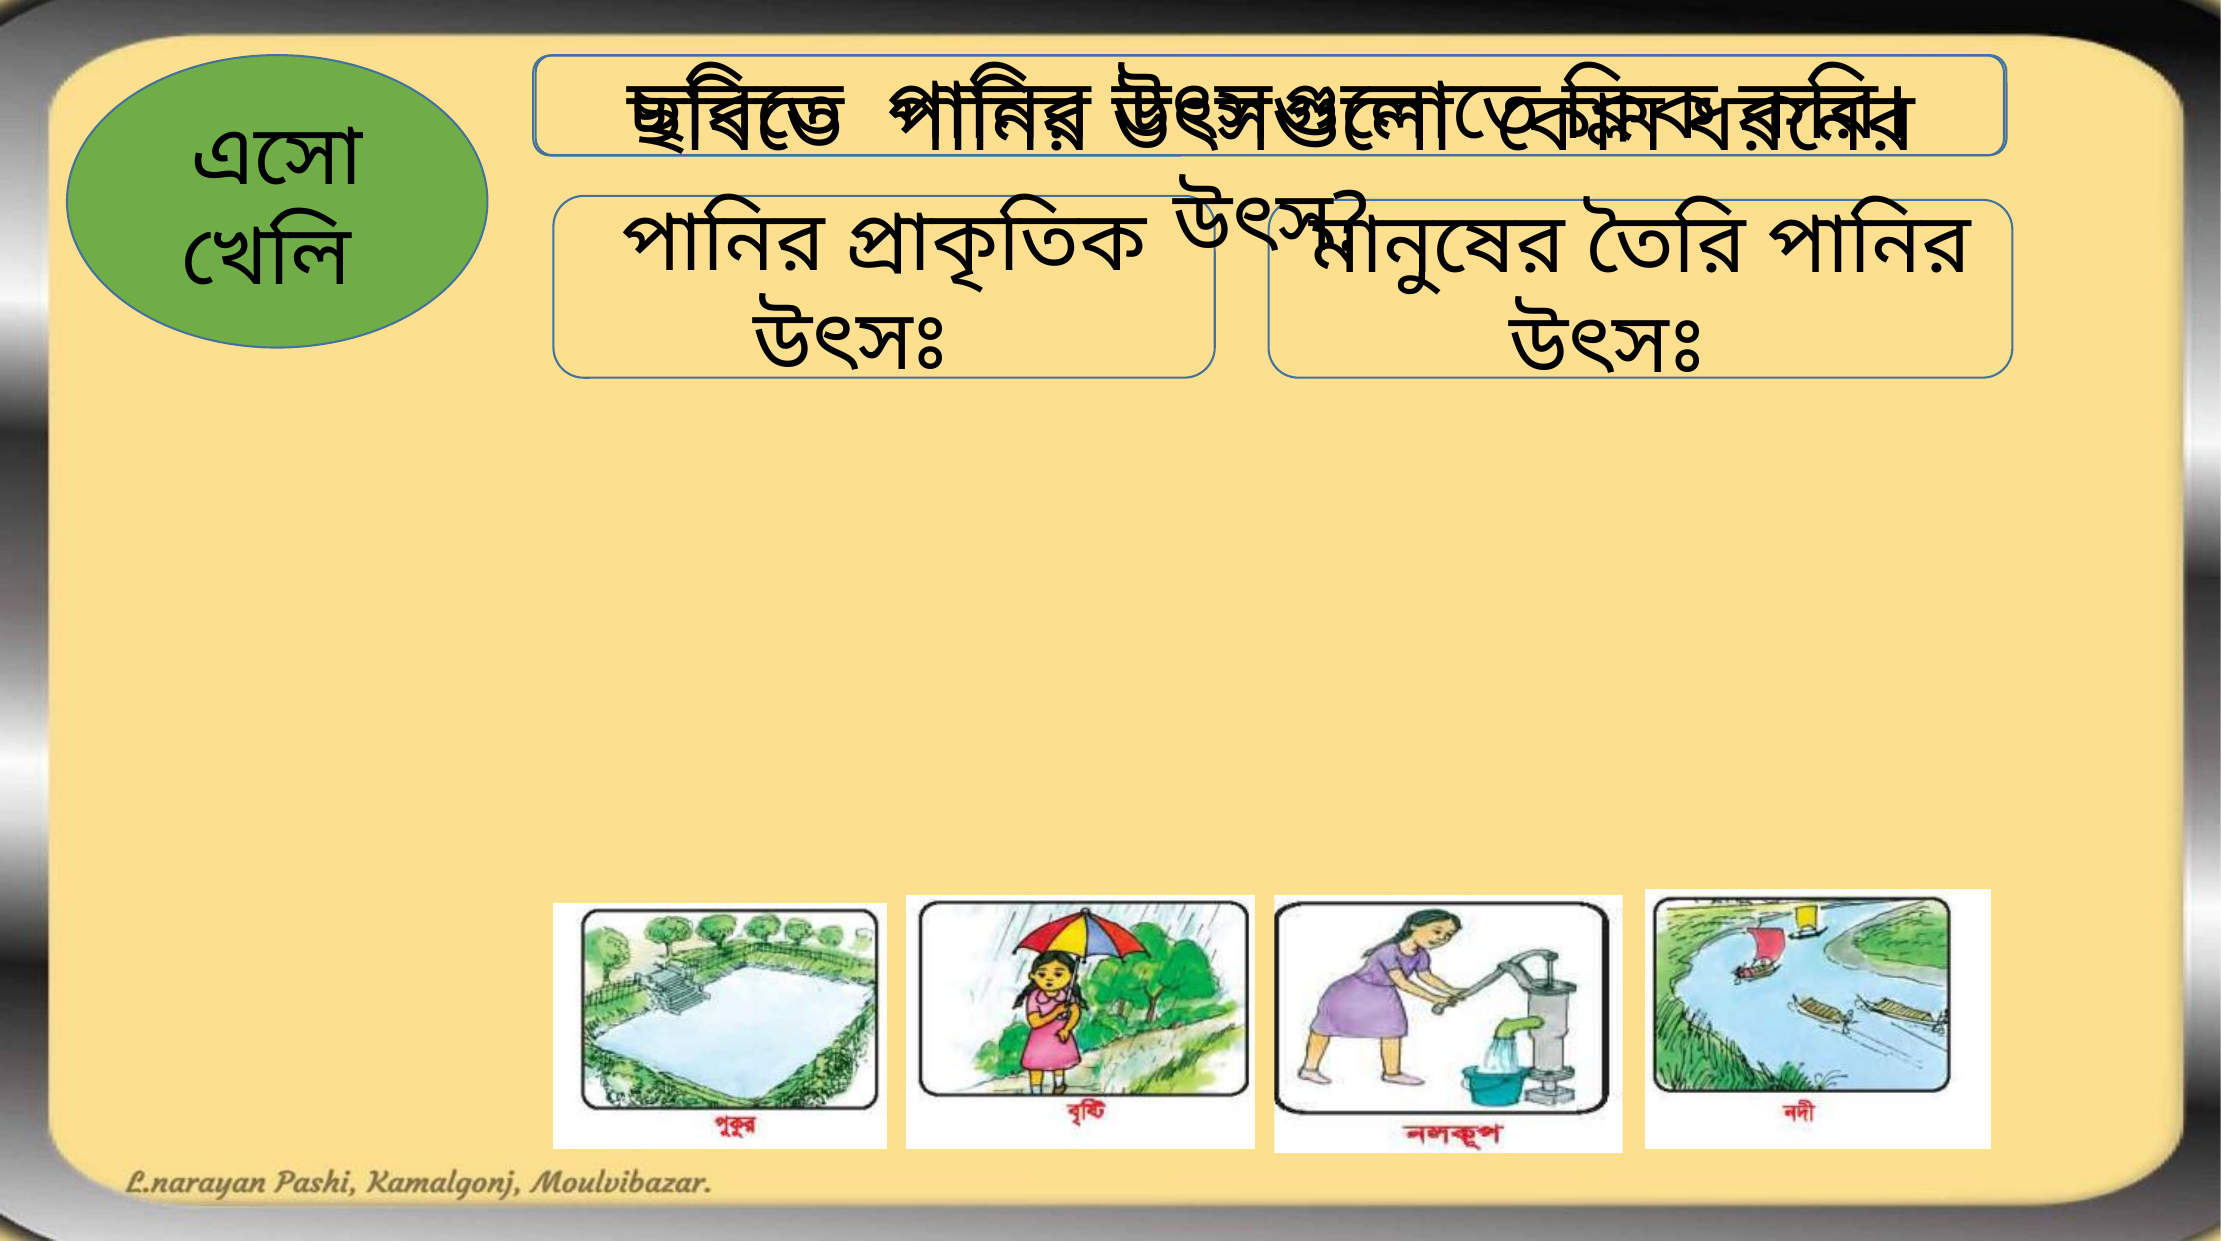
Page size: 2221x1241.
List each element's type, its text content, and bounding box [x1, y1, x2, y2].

text_box ছবিতে পানির উৎসগুলো কোন ধরনের উৎস? [1992, 54, 2008, 155]
text_box ছবিতে পানির উৎসগুলোতে ক্লিক করি। [532, 54, 2006, 157]
text_box মানুষের তৈরি পানির উৎসঃ [1267, 198, 2014, 379]
text_box পানির প্রাকৃতিক উৎসঃ [552, 194, 1216, 379]
picture [0, 0, 2221, 1241]
text_box এসো খেলি [65, 54, 489, 349]
